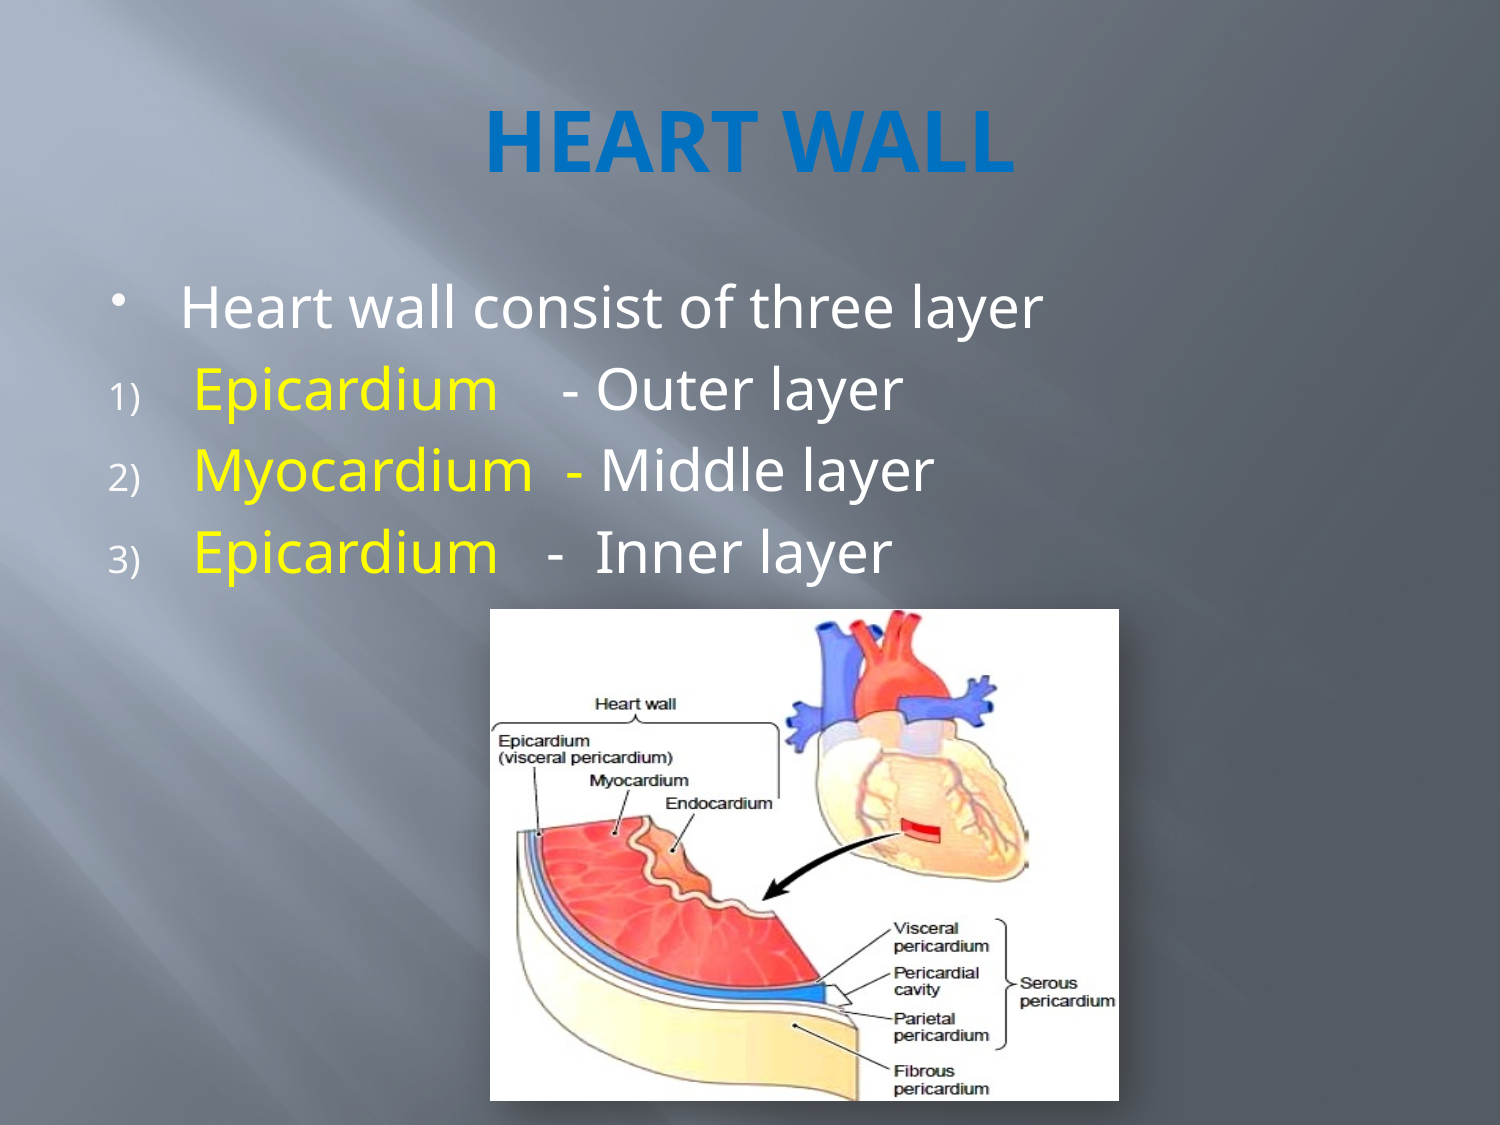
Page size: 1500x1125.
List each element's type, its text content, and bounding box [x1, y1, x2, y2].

list Heart wall consist of three layer Epicardium - Outer layer Myocardium - Middle layer Epicardium - Inner layer [75, 262, 1425, 1035]
picture [489, 609, 1119, 1102]
title HEART WALL [75, 45, 1425, 233]
